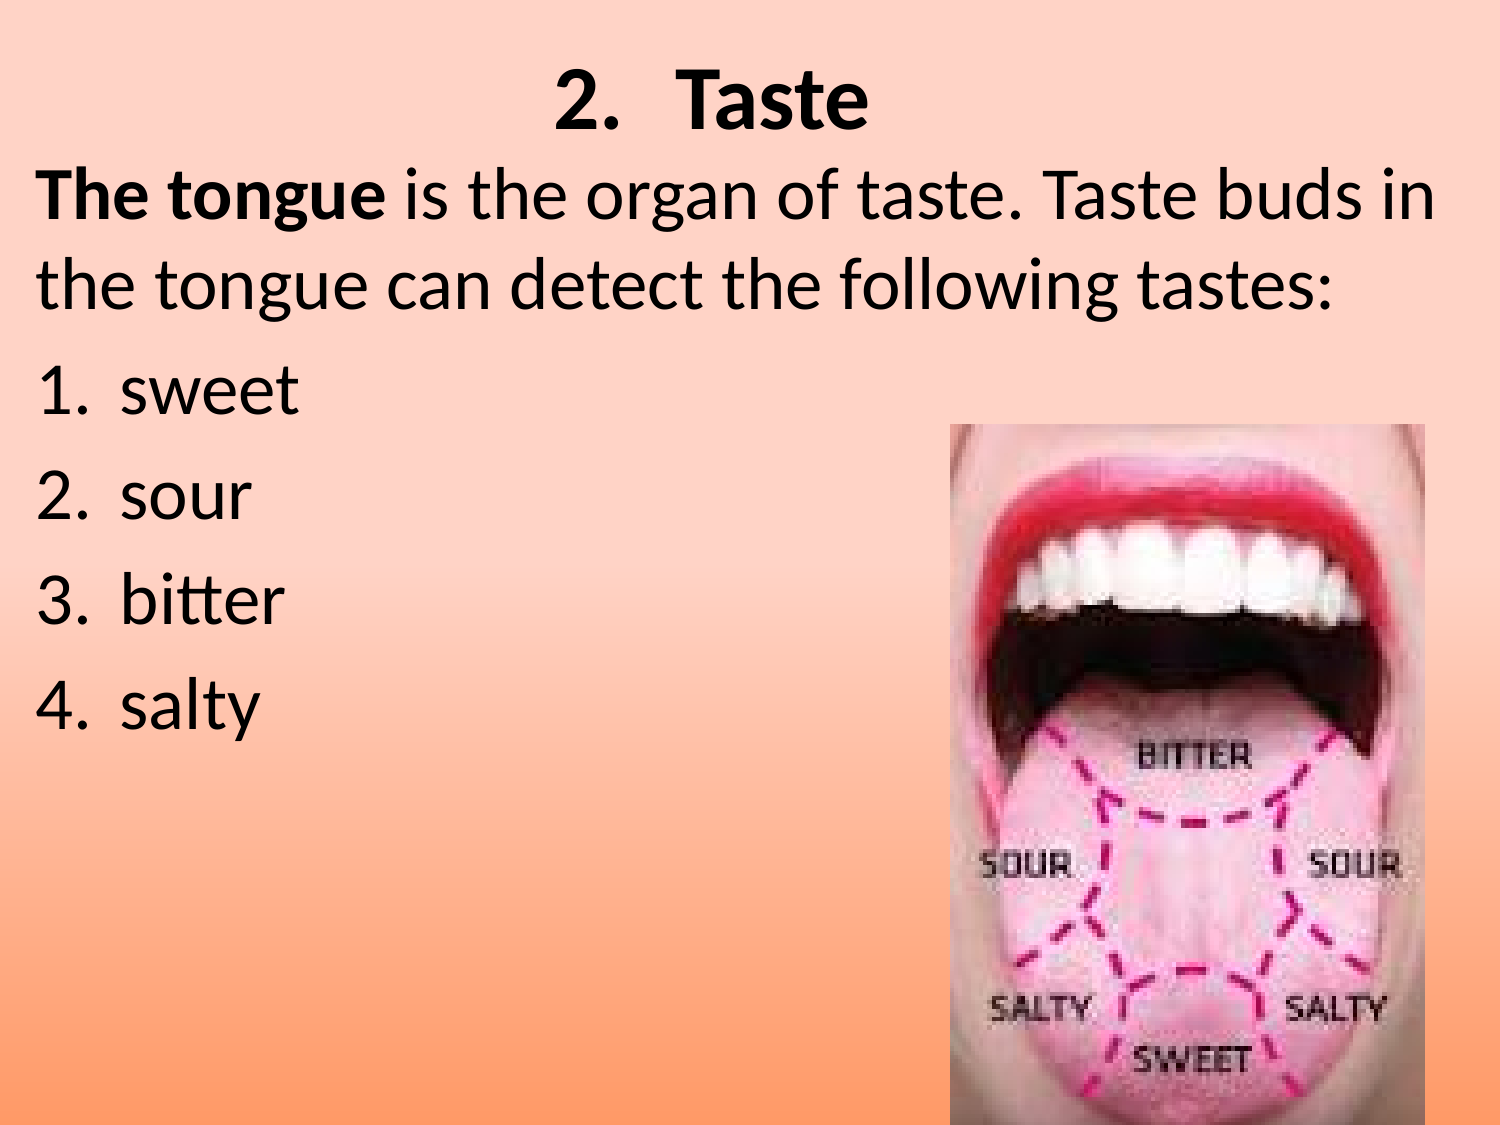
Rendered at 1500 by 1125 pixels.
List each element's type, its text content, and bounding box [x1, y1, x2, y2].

picture [949, 424, 1426, 1125]
list The tongue is the organ of taste. Taste buds in the tongue can detect the following tastes: sweet sour bitter salty [20, 137, 1496, 688]
title Taste [37, 0, 1388, 137]
